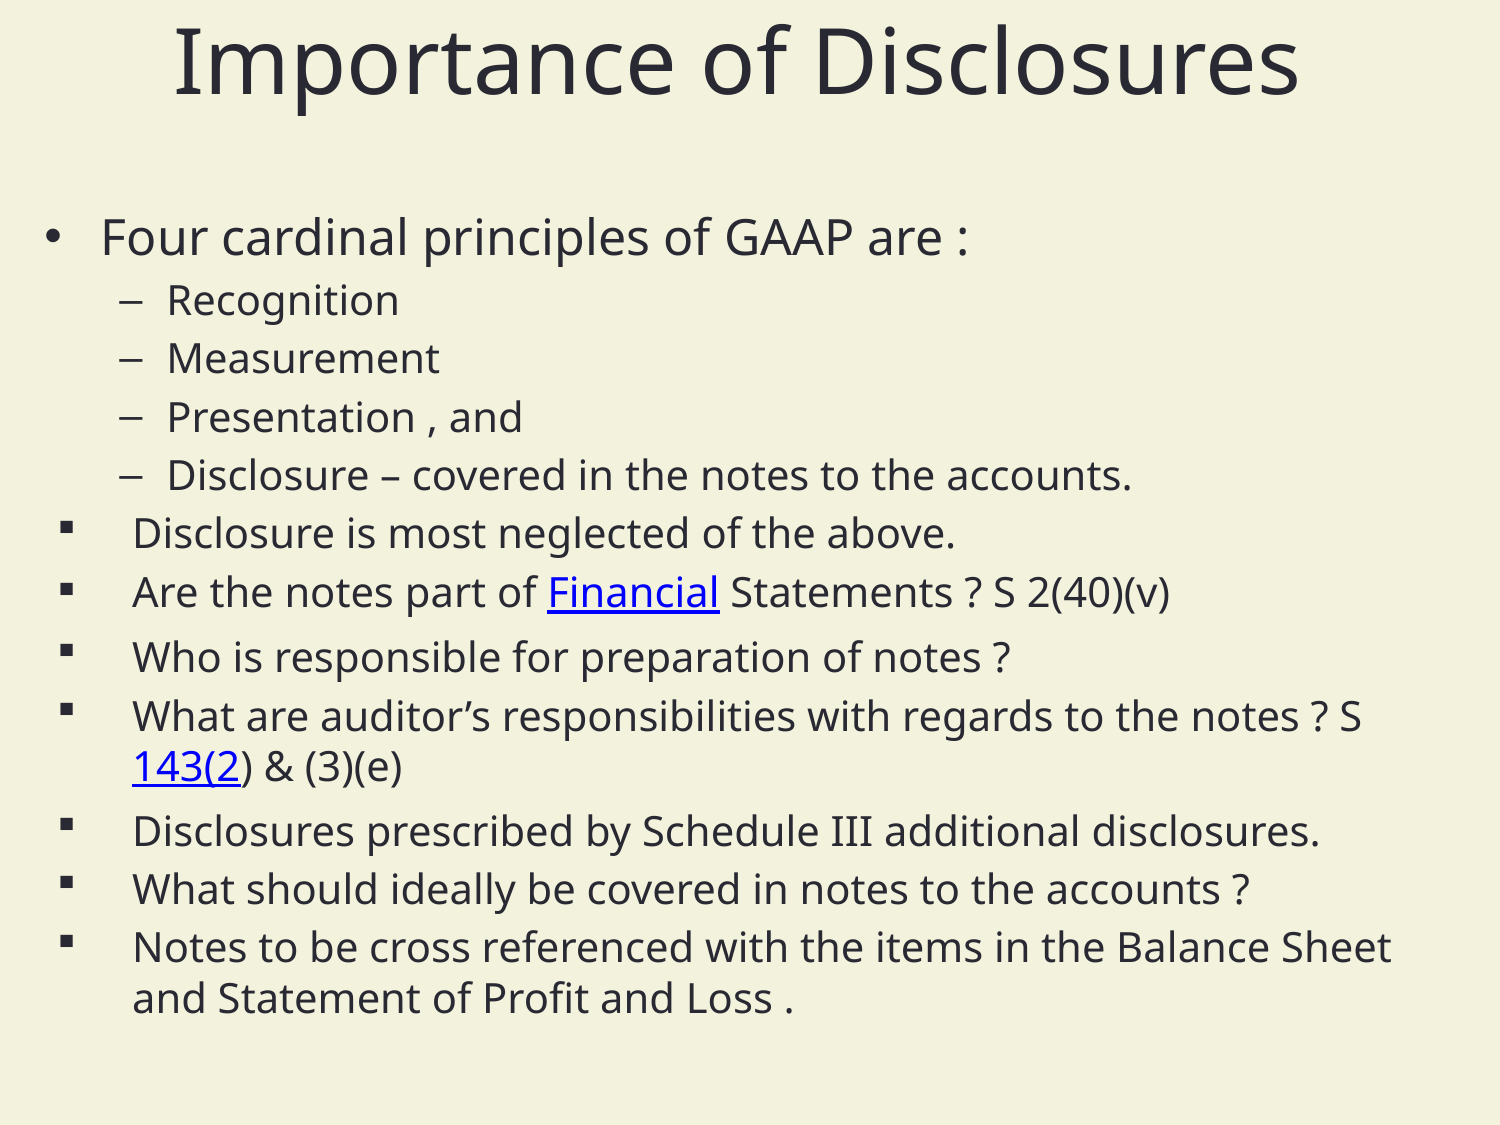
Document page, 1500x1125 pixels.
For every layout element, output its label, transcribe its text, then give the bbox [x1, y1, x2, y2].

title Importance of Disclosures [75, 0, 1425, 183]
list Four cardinal principles of GAAP are : Recognition Measurement Presentation , and Disclosure – covered in the notes to the accounts. Disclosure is most neglected of the above. Are the notes part of Financial Statements ? S 2(40)(v) Who is responsible for preparation of notes ? What are auditor’s responsibilities with regards to the notes ? S 143(2) & (3)(e) Disclosures prescribed by Schedule III additional disclosures. What should ideally be covered in notes to the accounts ? Notes to be cross referenced with the items in the Balance Sheet and Statement of Profit and Loss . [29, 198, 1471, 941]
